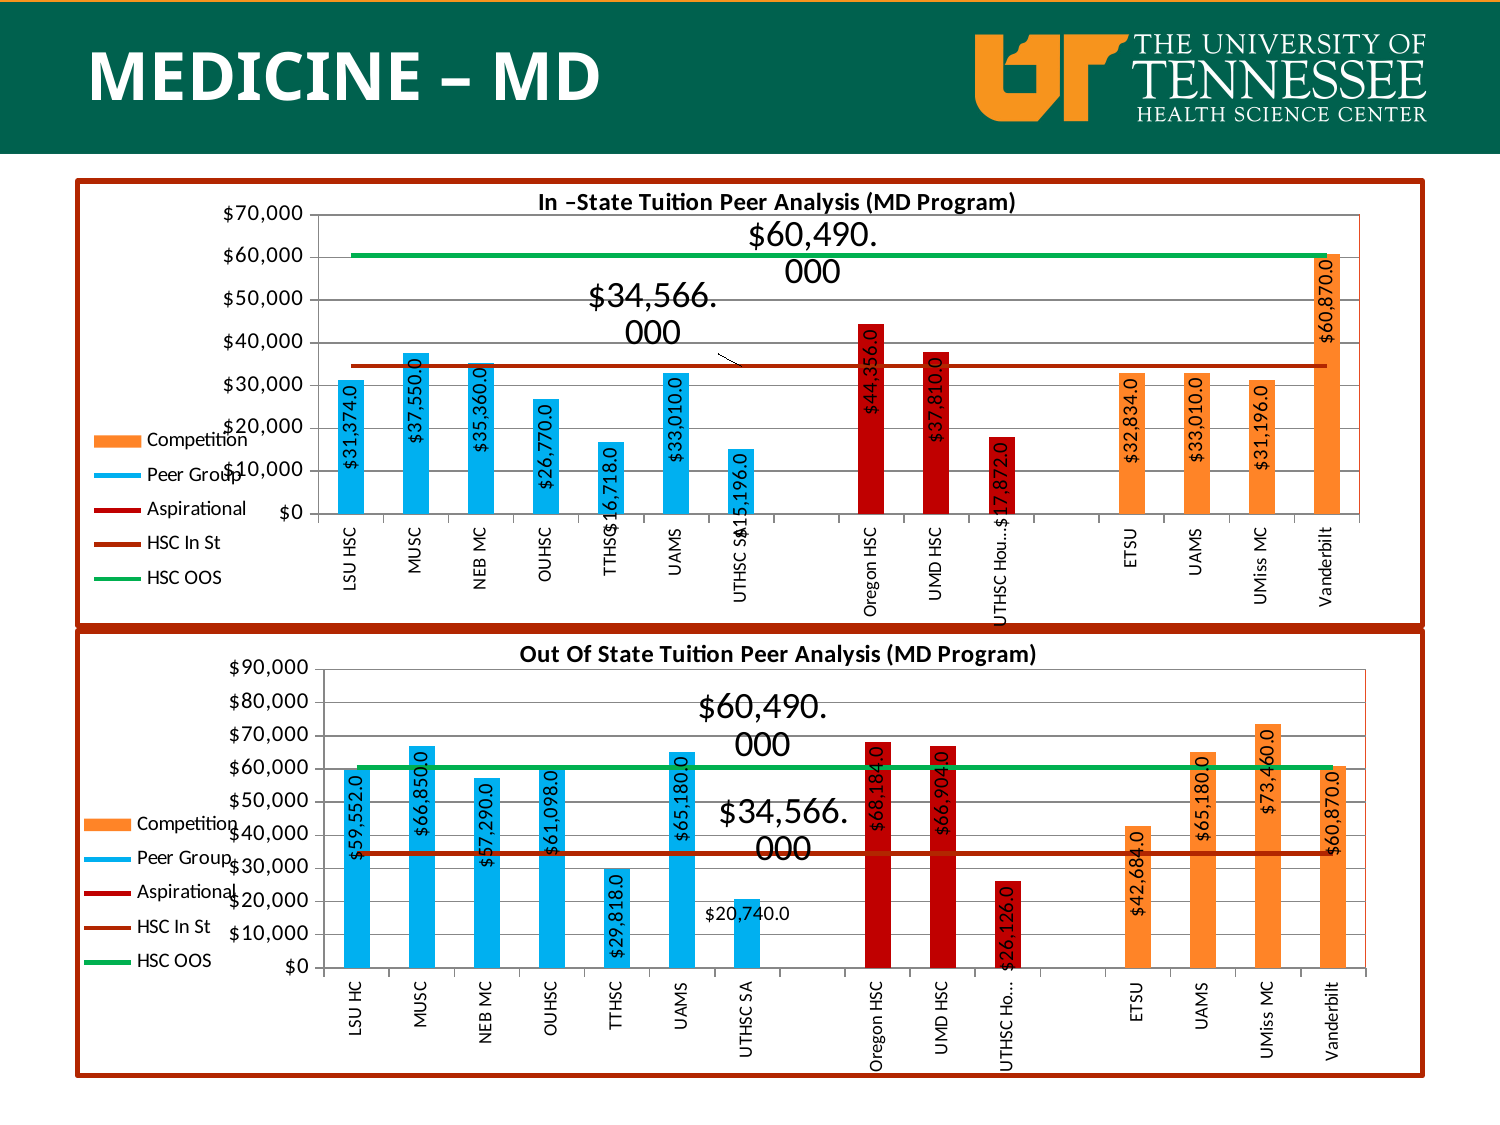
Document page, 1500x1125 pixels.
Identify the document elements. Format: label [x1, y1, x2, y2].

chart [74, 178, 1426, 1079]
picture [0, 0, 1500, 1125]
